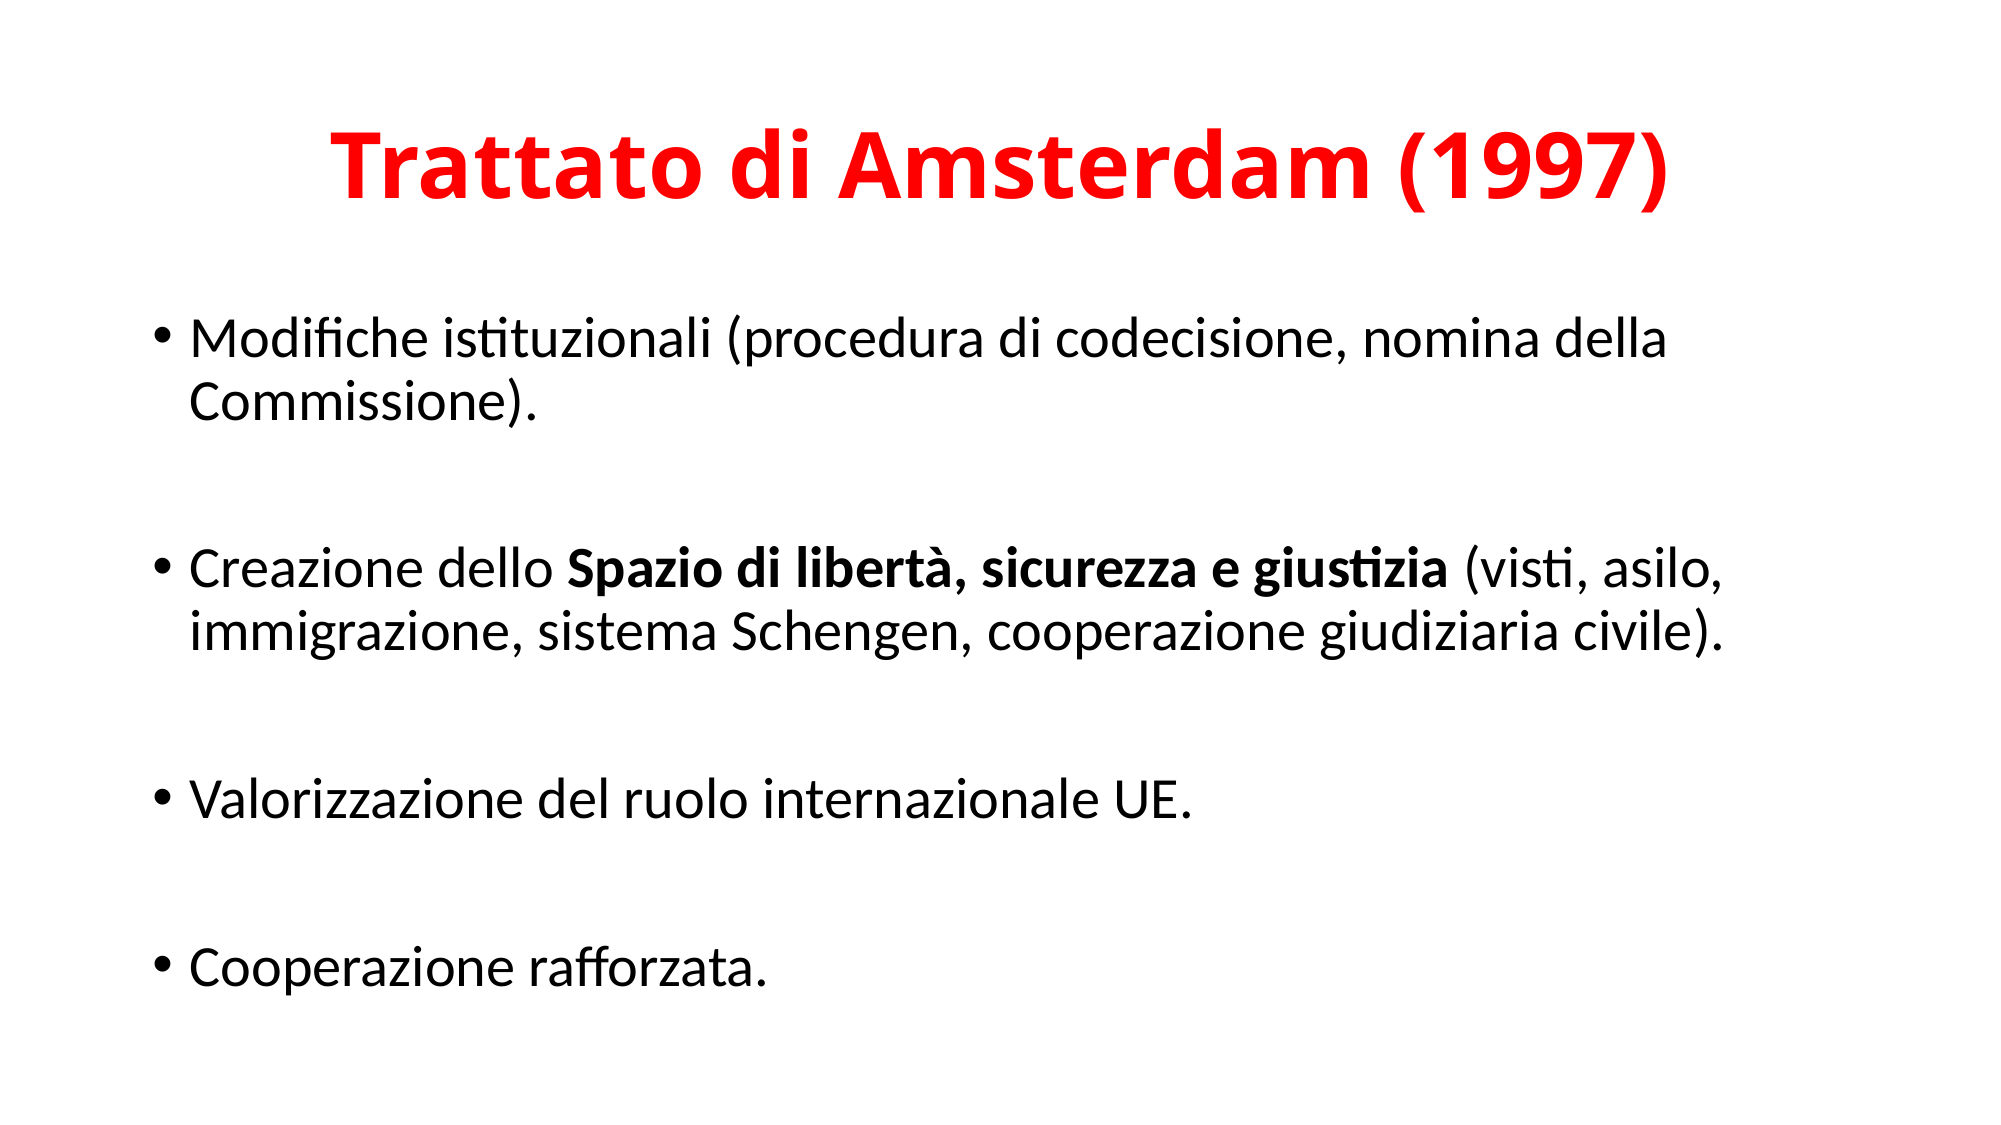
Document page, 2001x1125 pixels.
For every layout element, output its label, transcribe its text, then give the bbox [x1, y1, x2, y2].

title Trattato di Amsterdam (1997) [137, 59, 1863, 278]
list Modifiche istituzionali (procedura di codecisione, nomina della Commissione). Creazione dello Spazio di libertà, sicurezza e giustizia (visti, asilo, immigrazione, sistema Schengen, cooperazione giudiziaria civile). Valorizzazione del ruolo internazionale UE. Cooperazione rafforzata. [137, 299, 1863, 1014]
